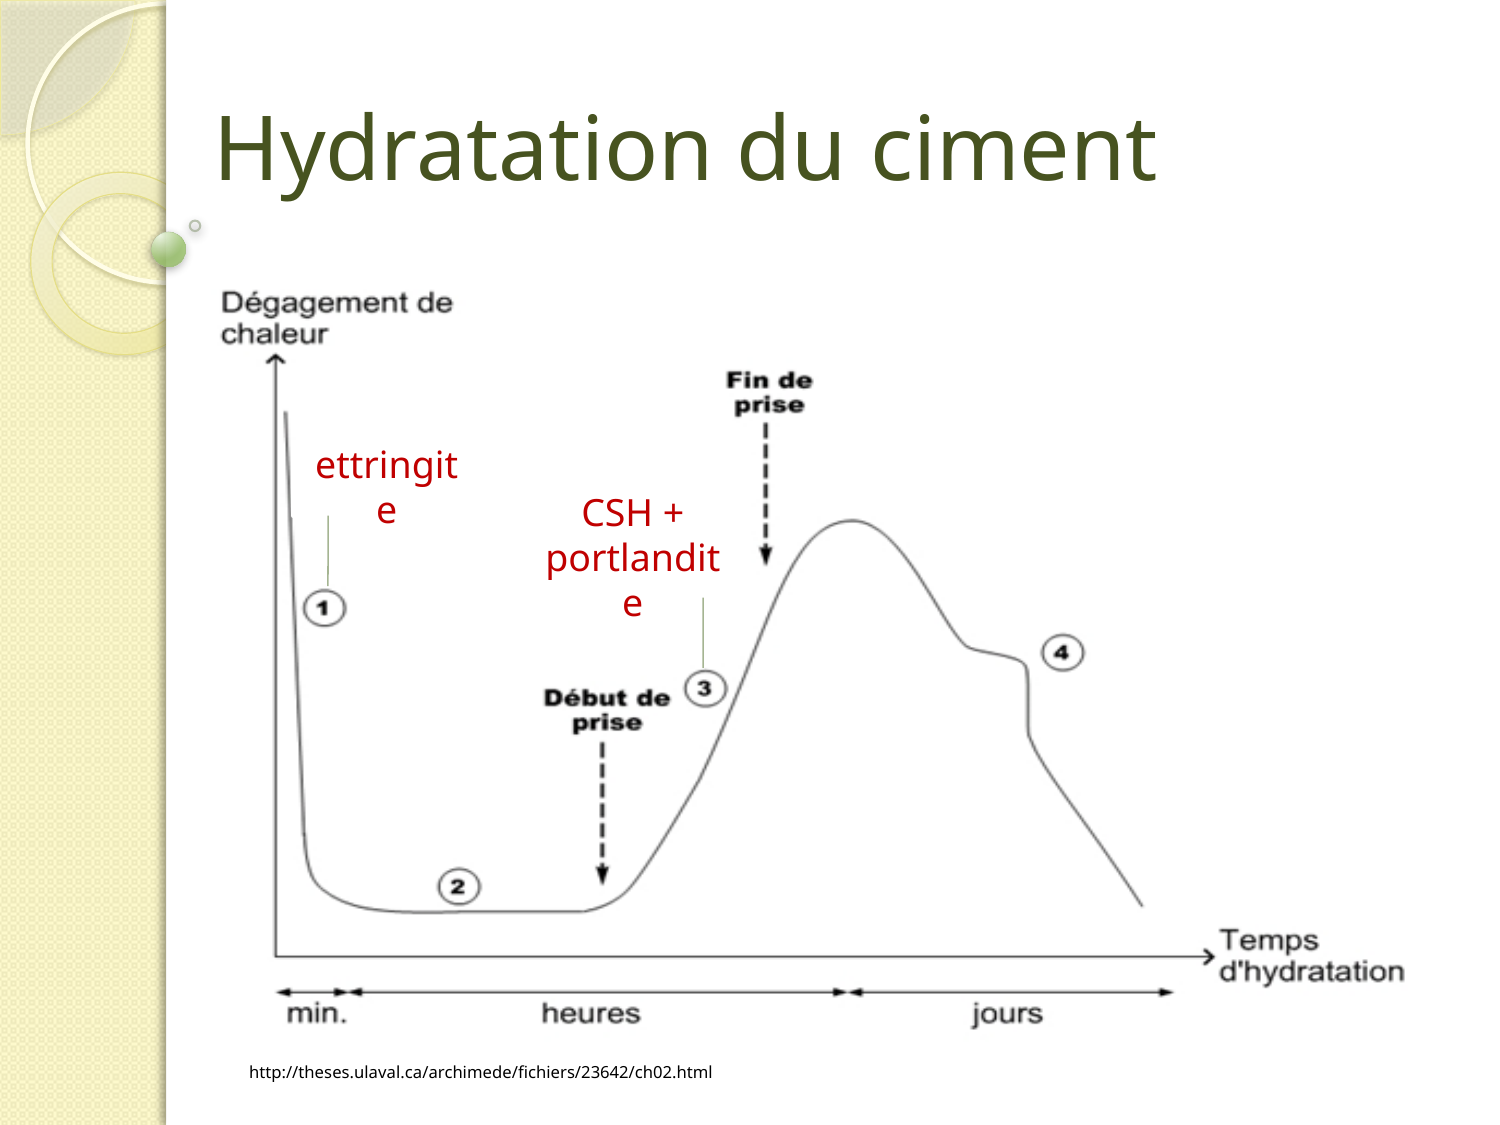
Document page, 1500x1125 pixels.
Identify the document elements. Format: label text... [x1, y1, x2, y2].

title Hydratation du ciment [199, 35, 1454, 206]
picture [210, 280, 1419, 1046]
text_box http://theses.ulaval.ca/archimede/fichiers/23642/ch02.html [234, 1057, 985, 1090]
